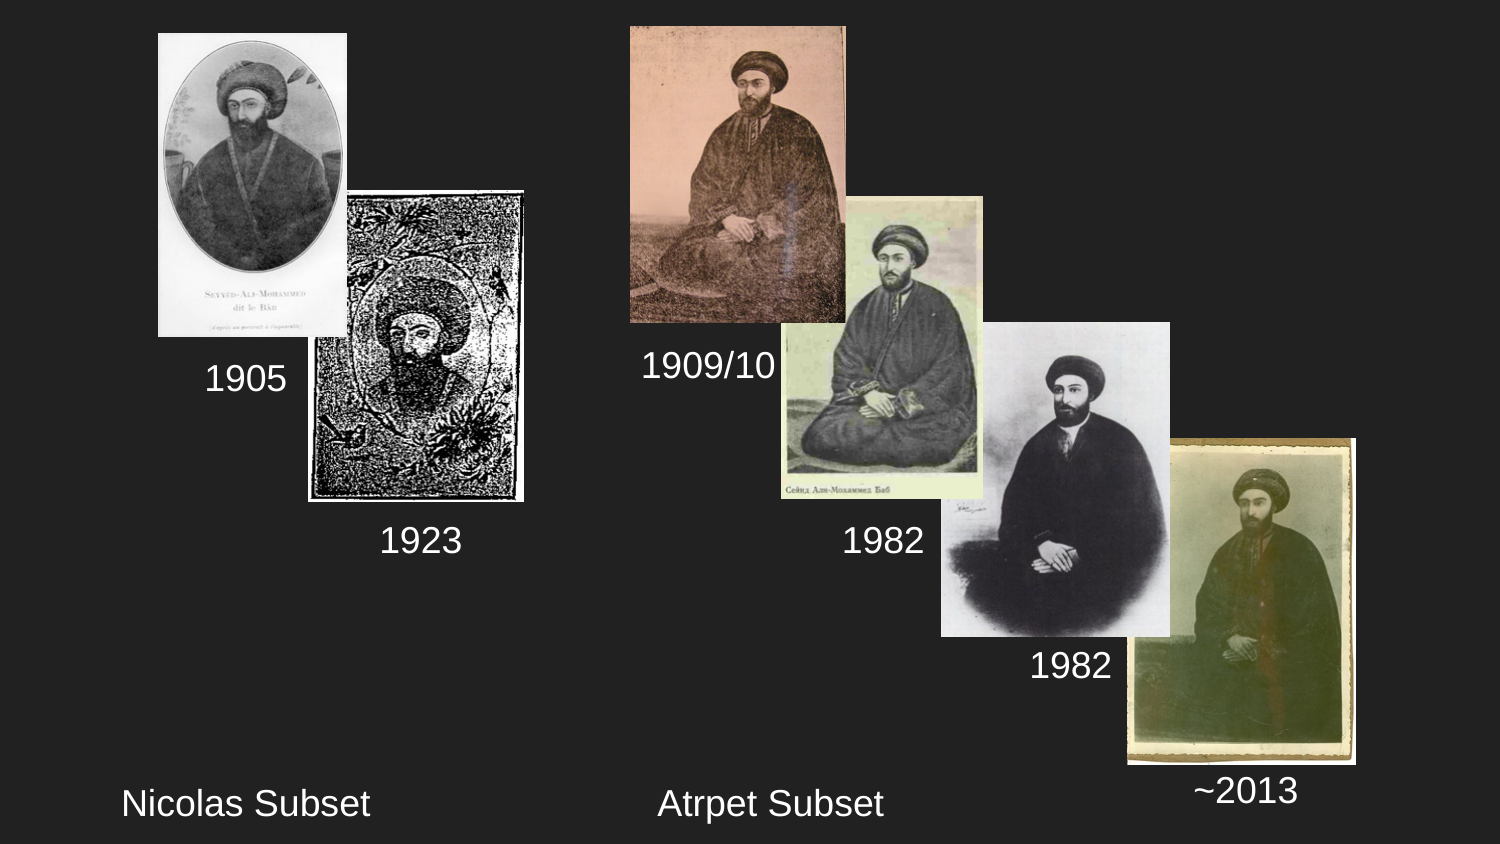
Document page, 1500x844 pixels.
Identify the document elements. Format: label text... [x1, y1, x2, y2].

text_box Nicolas Subset [98, 763, 394, 839]
text_box 1982 [735, 501, 936, 577]
text_box 1982 [923, 626, 1122, 702]
text_box ~2013 [1098, 751, 1394, 827]
text_box 1909/10 [560, 326, 776, 402]
text_box Atrpet Subset [623, 763, 919, 839]
text_box 1923 [273, 501, 569, 577]
text_box 1905 [98, 339, 303, 414]
picture [158, 33, 524, 503]
picture [630, 26, 1356, 765]
